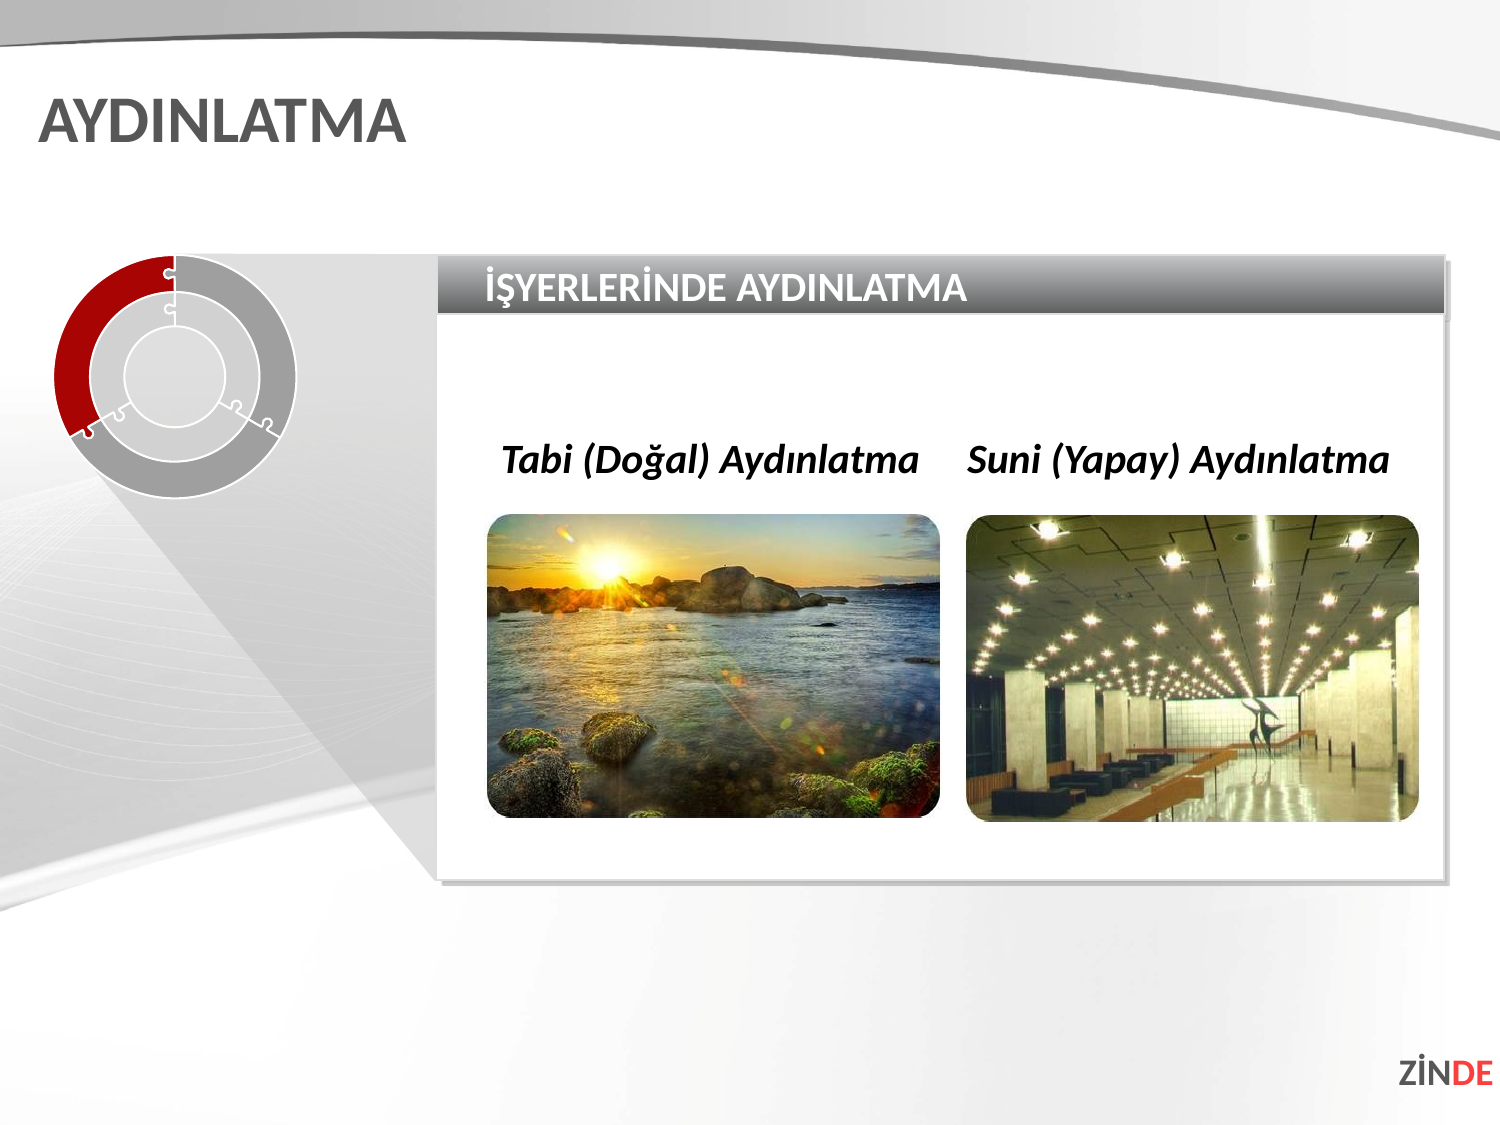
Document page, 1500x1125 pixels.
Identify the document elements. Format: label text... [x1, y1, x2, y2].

picture [0, 0, 1500, 1125]
text_box AYDINLATMA [38, 67, 1485, 174]
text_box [52, 254, 297, 499]
text_box ZİNDE [1385, 1048, 1494, 1125]
text_box [125, 253, 436, 882]
text_box İŞYERLERİNDE AYDINLATMA [437, 255, 1446, 315]
text_box Tabi (Doğal) Aydınlatma Suni (Yapay) Aydınlatma [435, 314, 1444, 881]
